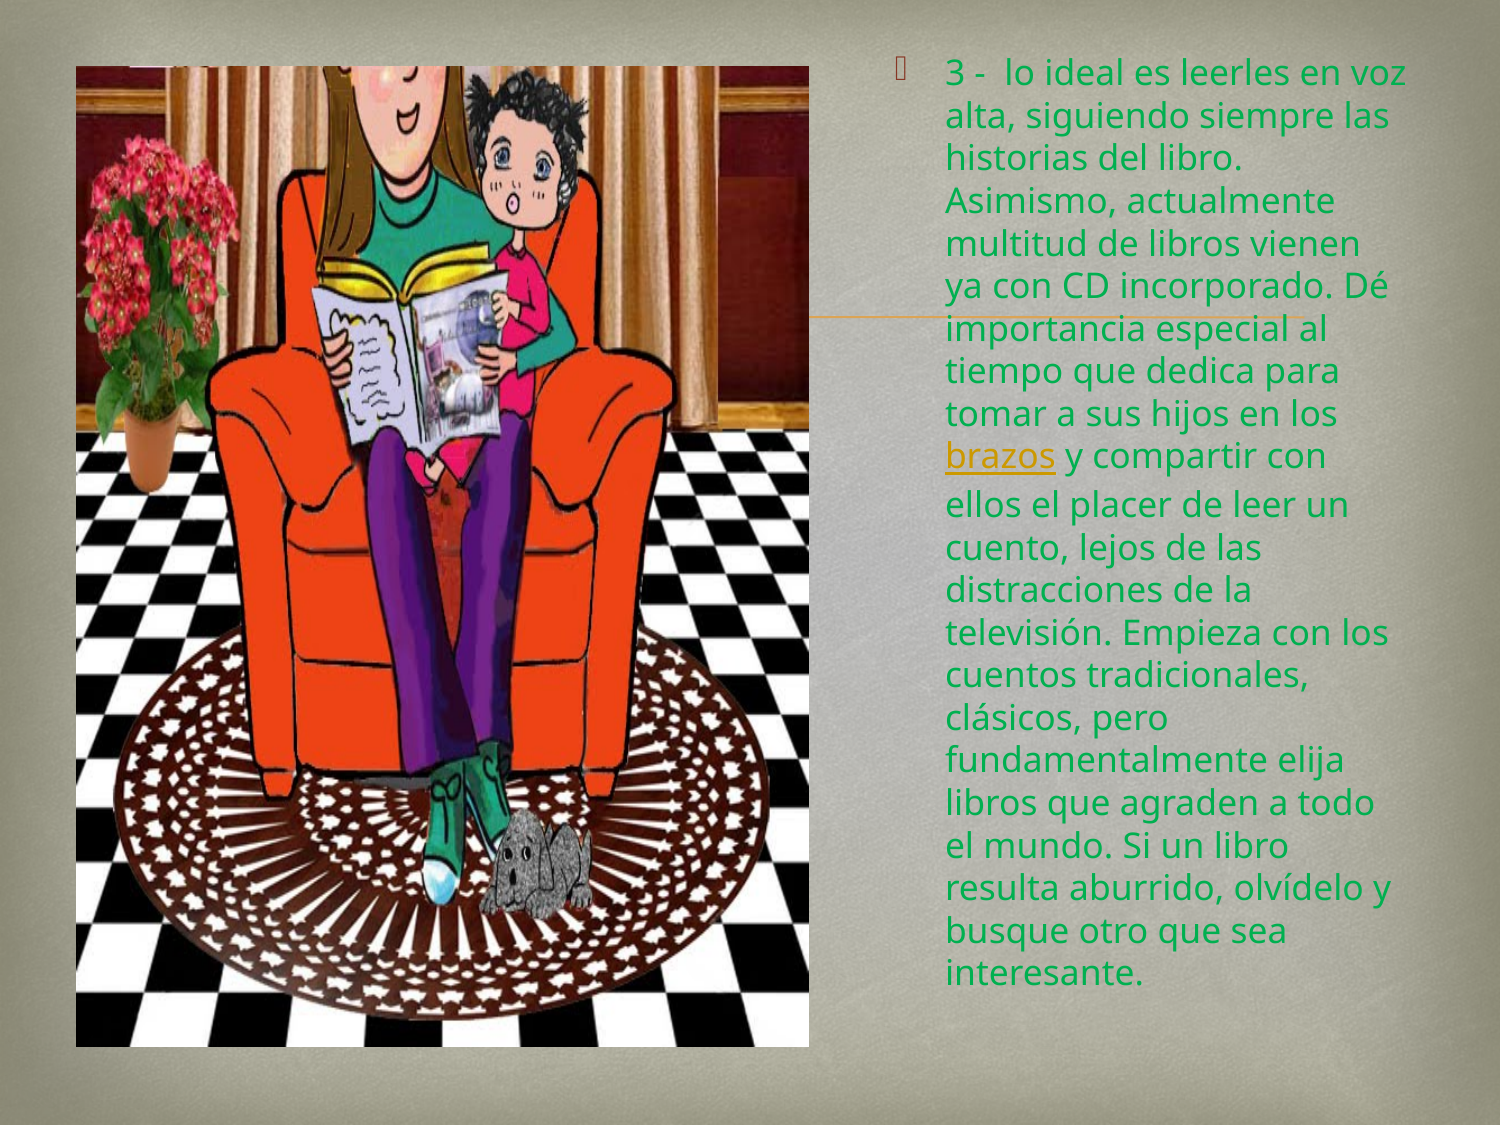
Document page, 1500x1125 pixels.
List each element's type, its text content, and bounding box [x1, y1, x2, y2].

picture [76, 65, 810, 1048]
list 3 - lo ideal es leerles en voz alta, siguiendo siempre las historias del libro. Asimismo, actualmente multitud de libros vienen ya con CD incorporado. Dé importancia especial al tiempo que dedica para tomar a sus hijos en los brazos y compartir con ellos el placer de leer un cuento, lejos de las distracciones de la televisión. Empieza con los cuentos tradicionales, clásicos, pero fundamentalmente elija libros que agraden a todo el mundo. Si un libro resulta aburrido, olvídelo y busque otro que sea interesante. [879, 42, 1424, 1071]
